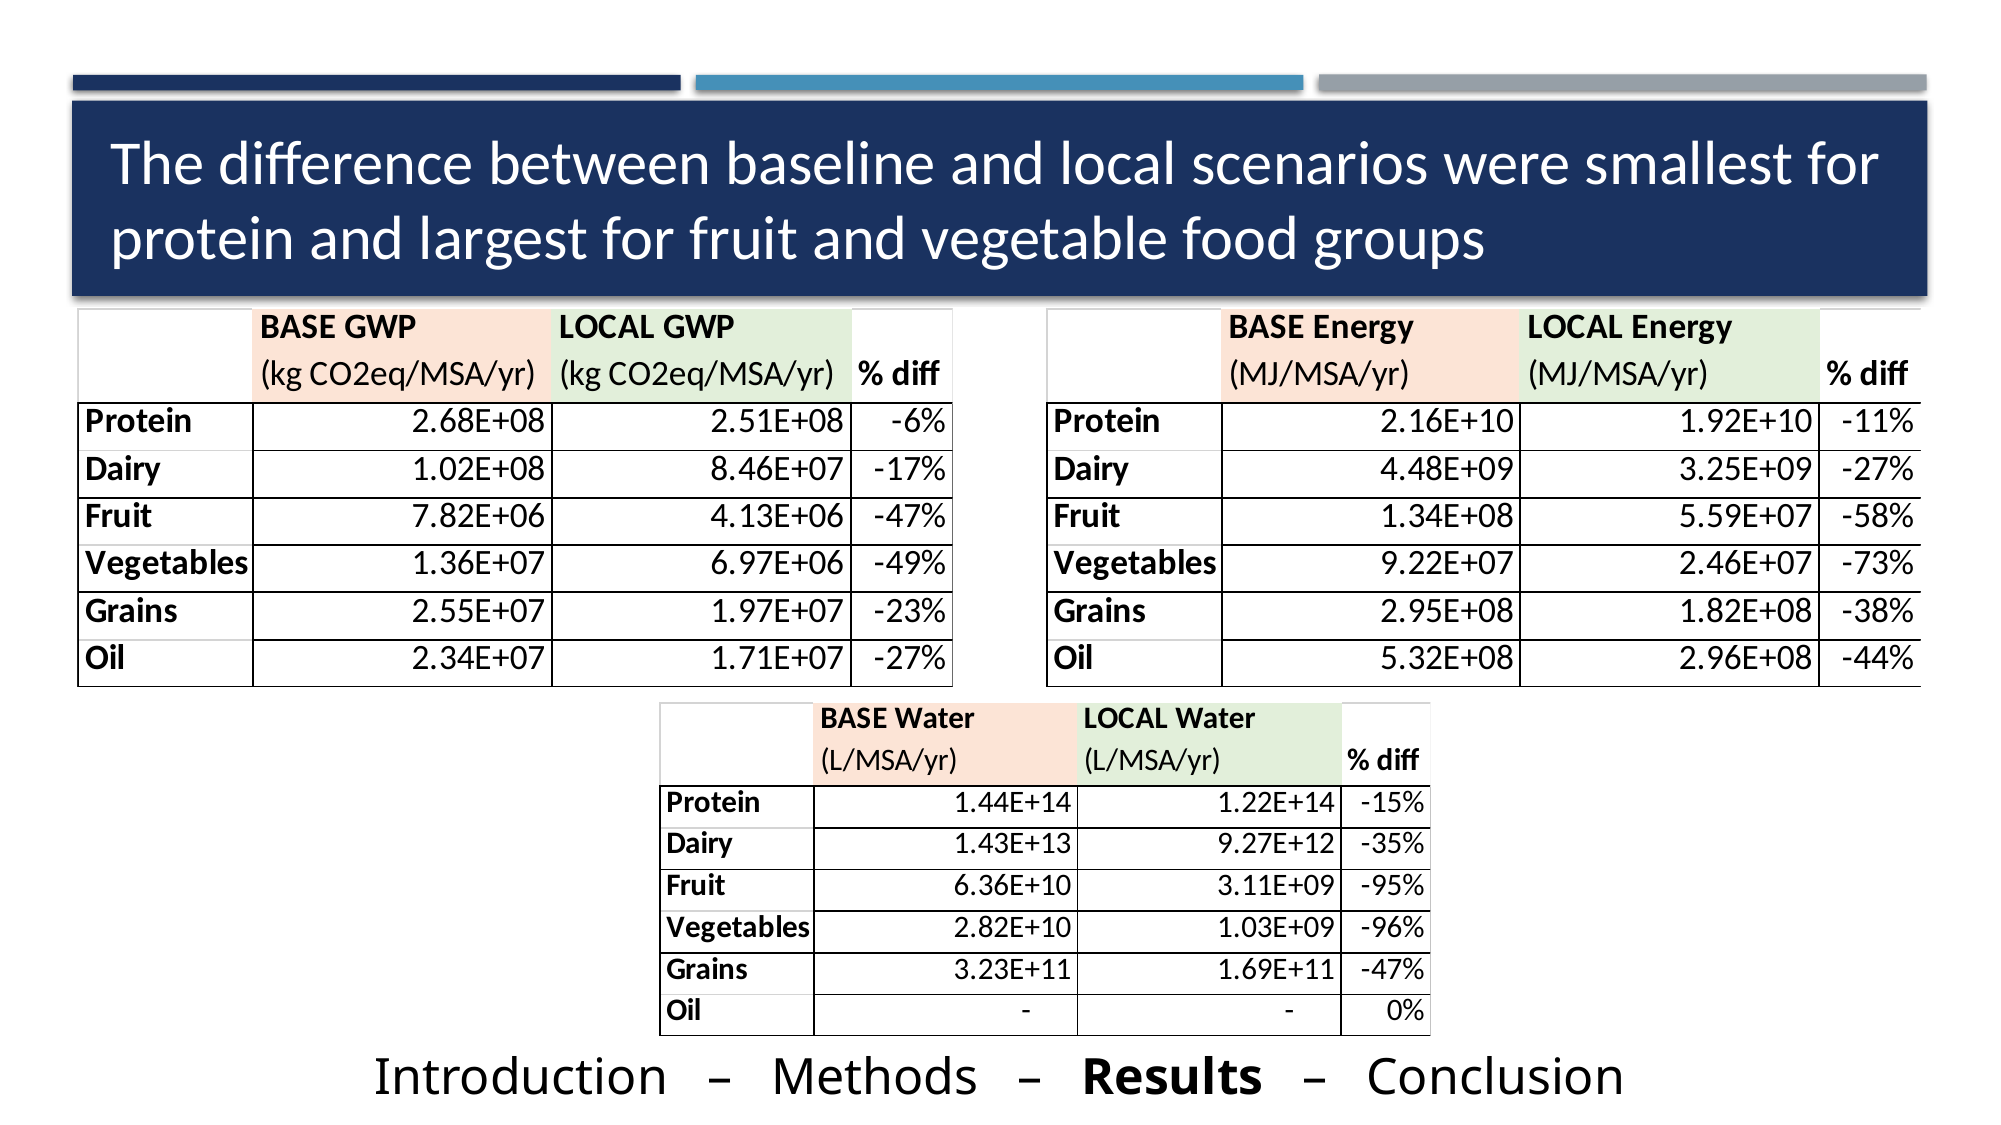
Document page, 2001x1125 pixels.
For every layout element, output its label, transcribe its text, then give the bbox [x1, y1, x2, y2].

title The difference between baseline and local scenarios were smallest for protein and largest for fruit and vegetable food groups [95, 113, 1905, 280]
picture [658, 701, 1433, 1038]
picture [1045, 307, 1924, 689]
picture [76, 307, 955, 689]
text_box Introduction – Methods – Results – Conclusion [95, 1037, 1905, 1112]
